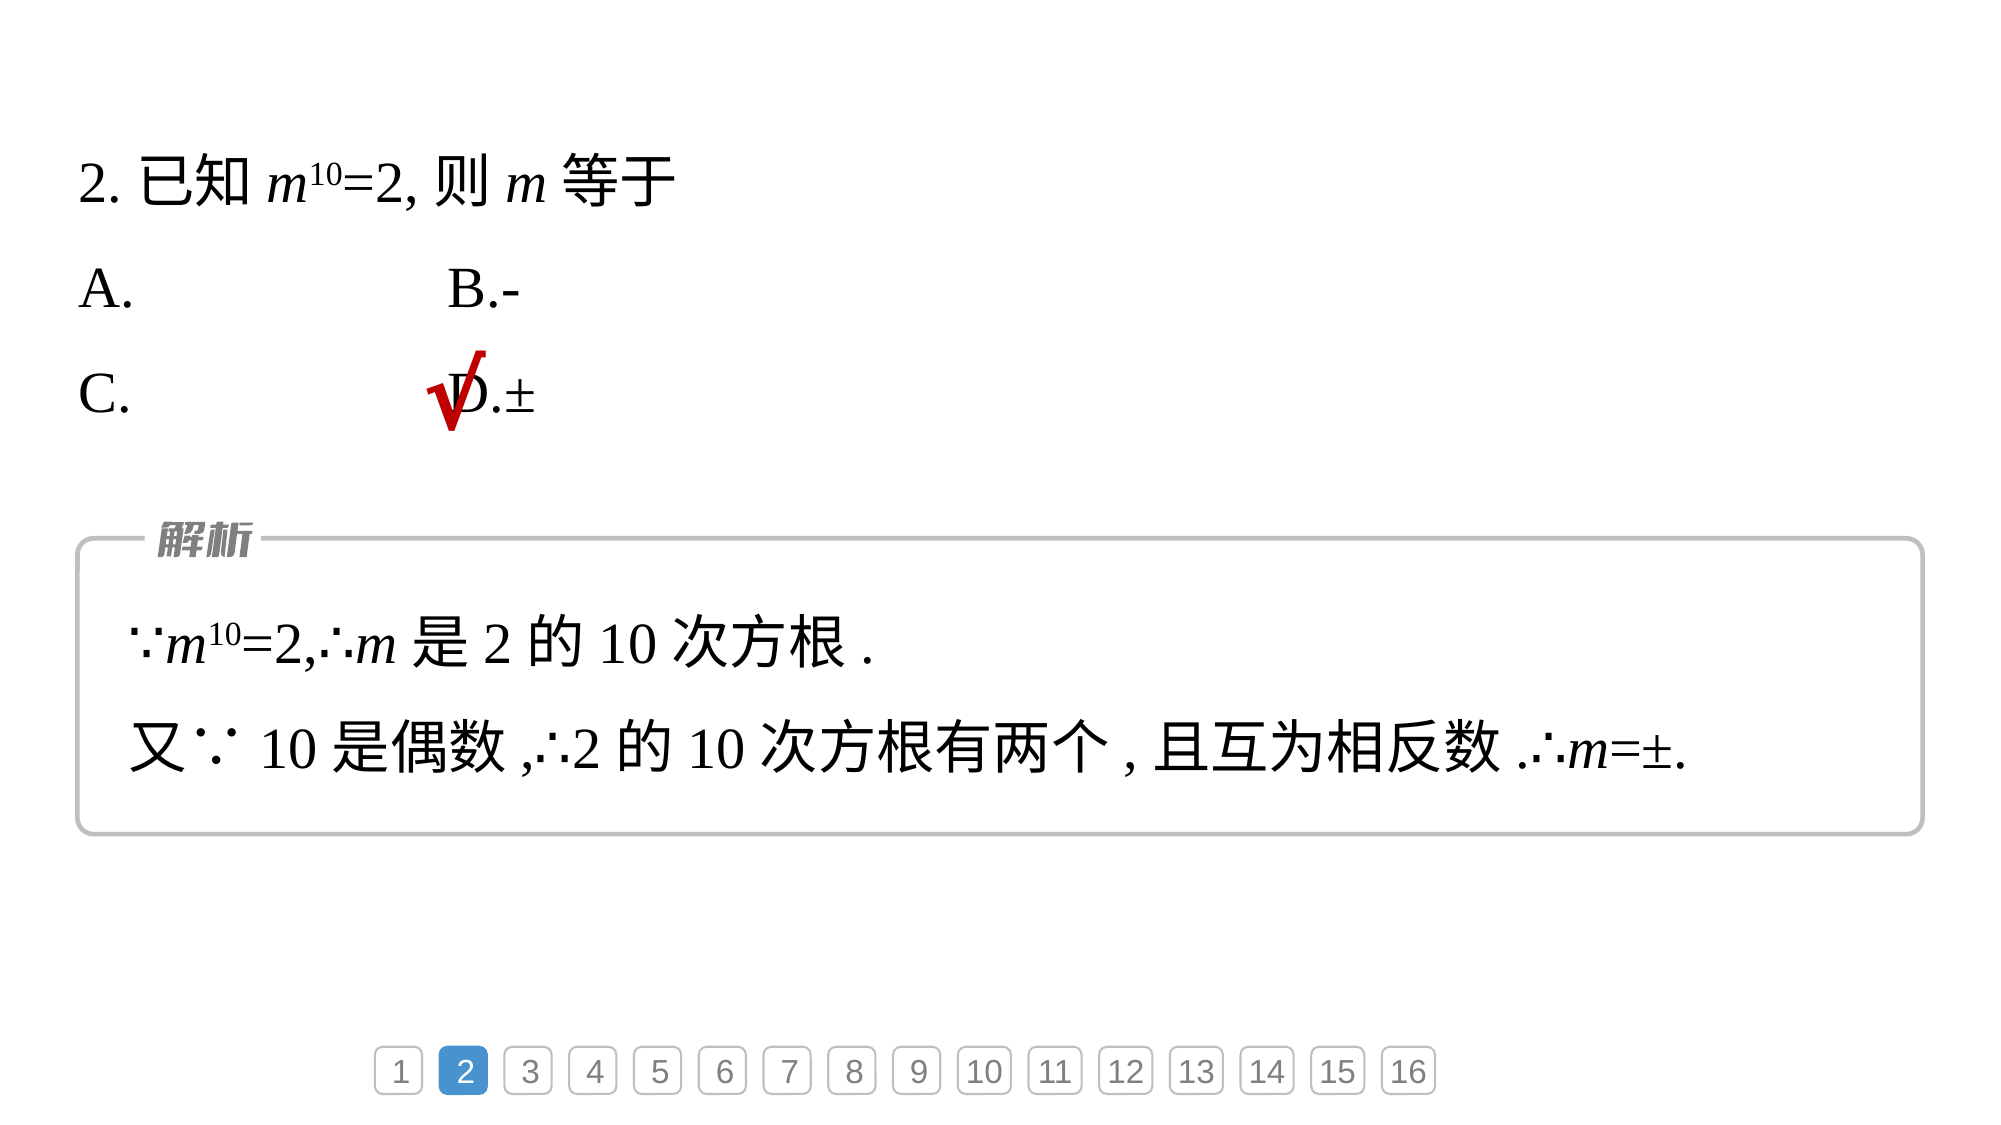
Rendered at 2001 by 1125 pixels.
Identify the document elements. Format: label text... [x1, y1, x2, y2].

text_box 3 [503, 1045, 553, 1096]
text_box 14 [1239, 1045, 1295, 1096]
text_box 13 [1168, 1045, 1225, 1096]
text_box 5 [632, 1045, 683, 1096]
text_box 8 [827, 1045, 877, 1096]
text_box 7 [762, 1045, 812, 1096]
text_box 4 [568, 1045, 618, 1096]
text_box 10 [956, 1045, 1012, 1096]
text_box √ [408, 328, 533, 456]
text_box 9 [891, 1045, 942, 1096]
text_box 2 [438, 1045, 488, 1096]
text_box 16 [1380, 1045, 1437, 1096]
text_box 11 [1027, 1045, 1083, 1096]
text_box 1 [373, 1045, 424, 1096]
text_box 12 [1098, 1045, 1154, 1096]
text_box 6 [697, 1045, 748, 1096]
text_box 15 [1310, 1045, 1366, 1096]
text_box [77, 519, 1923, 835]
